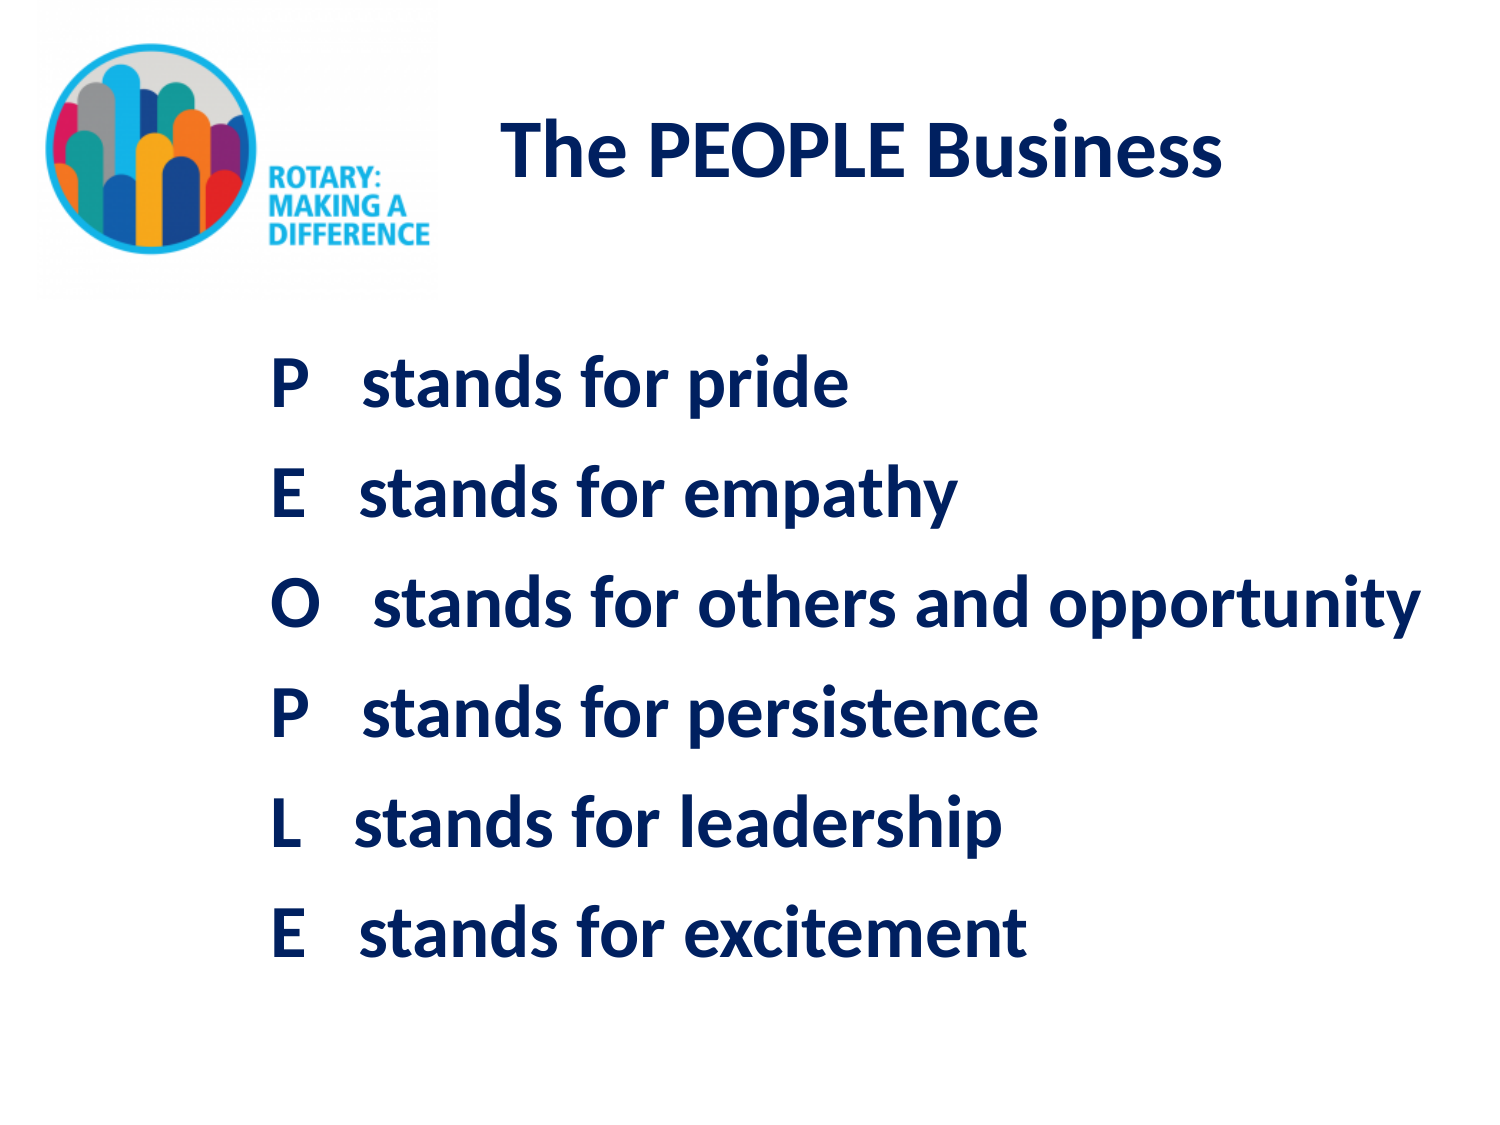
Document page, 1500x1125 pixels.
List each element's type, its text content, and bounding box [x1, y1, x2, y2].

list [37, 0, 438, 301]
title The PEOPLE Business [441, 50, 1500, 238]
text_box P stands for pride E stands for empathy O stands for others and opportunity P stands for persistence L stands for leadership E stands for excitement [256, 324, 1439, 1025]
